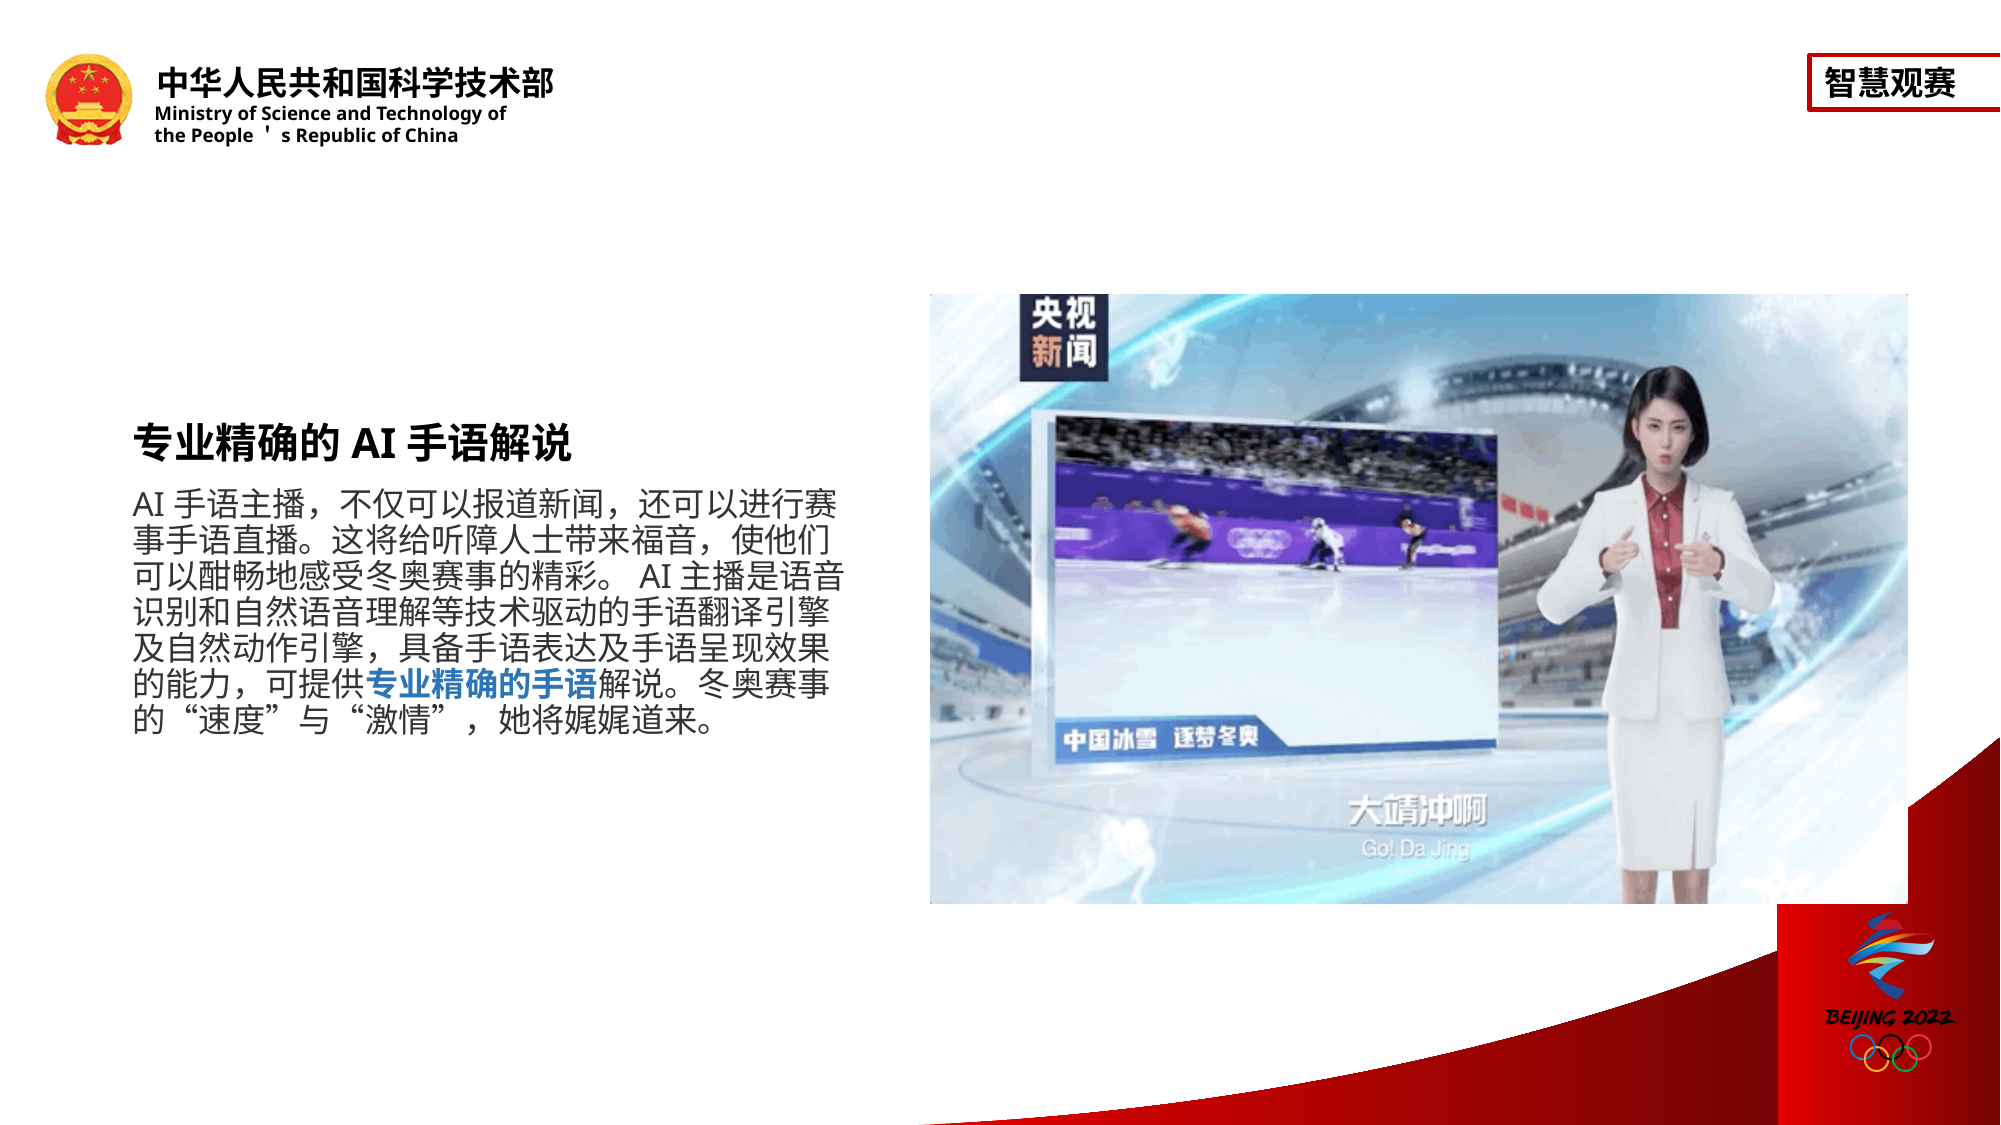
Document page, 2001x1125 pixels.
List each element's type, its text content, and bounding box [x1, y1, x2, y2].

text_box 智慧观赛 [1809, 55, 2000, 110]
picture [0, 0, 417, 342]
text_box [139, 55, 571, 155]
picture [1825, 911, 1961, 1072]
list 专业精确的AI手语解说 AI手语主播，不仅可以报道新闻，还可以进行赛事手语直播。这将给听障人士带来福音，使他们可以酣畅地感受冬奥赛事的精彩。AI主播是语音识别和自然语音理解等技术驱动的手语翻译引擎及自然动作引擎，具备手语表达及手语呈现效果的能力，可提供专业精确的手语解说。冬奥赛事的“速度”与“激情”，她将娓娓道来。 [117, 414, 864, 872]
text_box [918, 950, 1779, 1125]
picture [930, 294, 1908, 904]
text_box [1776, 737, 2000, 1125]
